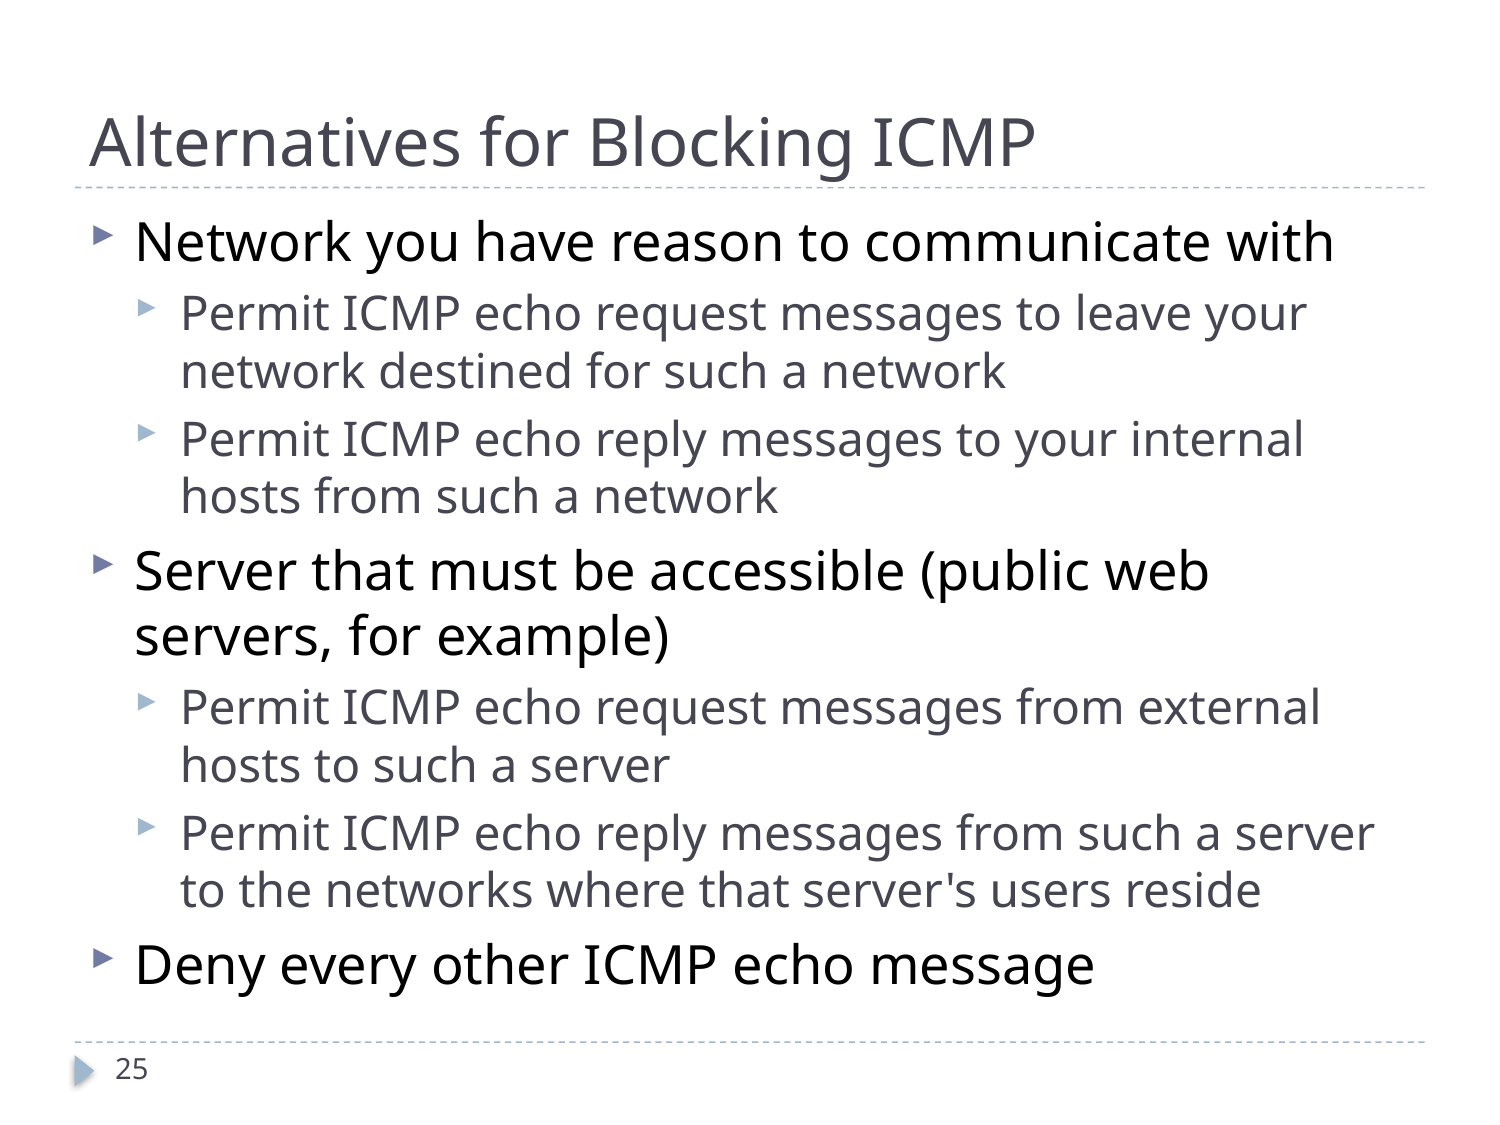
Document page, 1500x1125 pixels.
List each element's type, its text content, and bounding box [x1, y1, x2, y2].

list Network you have reason to communicate with Permit ICMP echo request messages to leave your network destined for such a network Permit ICMP echo reply messages to your internal hosts from such a network Server that must be accessible (public web servers, for example) Permit ICMP echo request messages from external hosts to such a server Permit ICMP echo reply messages from such a server to the networks where that server's users reside Deny every other ICMP echo message [75, 200, 1425, 1010]
title Alternatives for Blocking ICMP [75, 24, 1425, 188]
slide_number 25 [100, 1042, 426, 1103]
